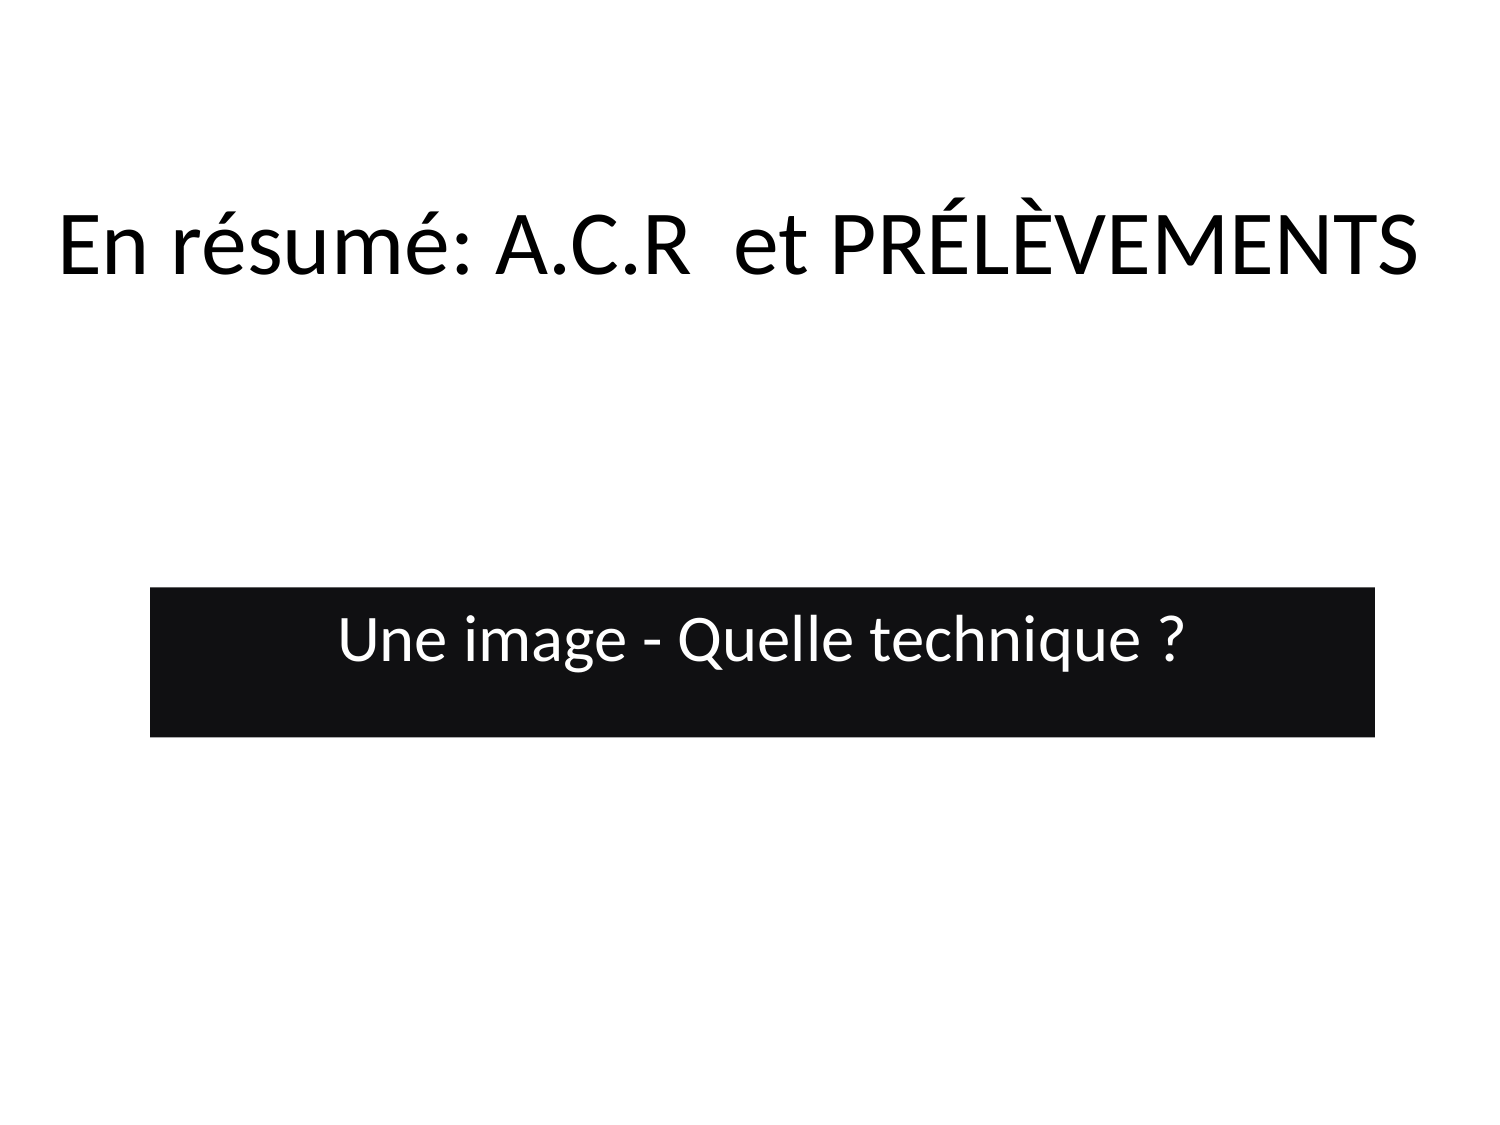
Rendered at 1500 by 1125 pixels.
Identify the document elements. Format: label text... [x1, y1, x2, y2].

subtitle Une image - Quelle technique ? [150, 587, 1375, 738]
title En résumé: A.C.R et PRÉLÈVEMENTS [0, 75, 1500, 400]
